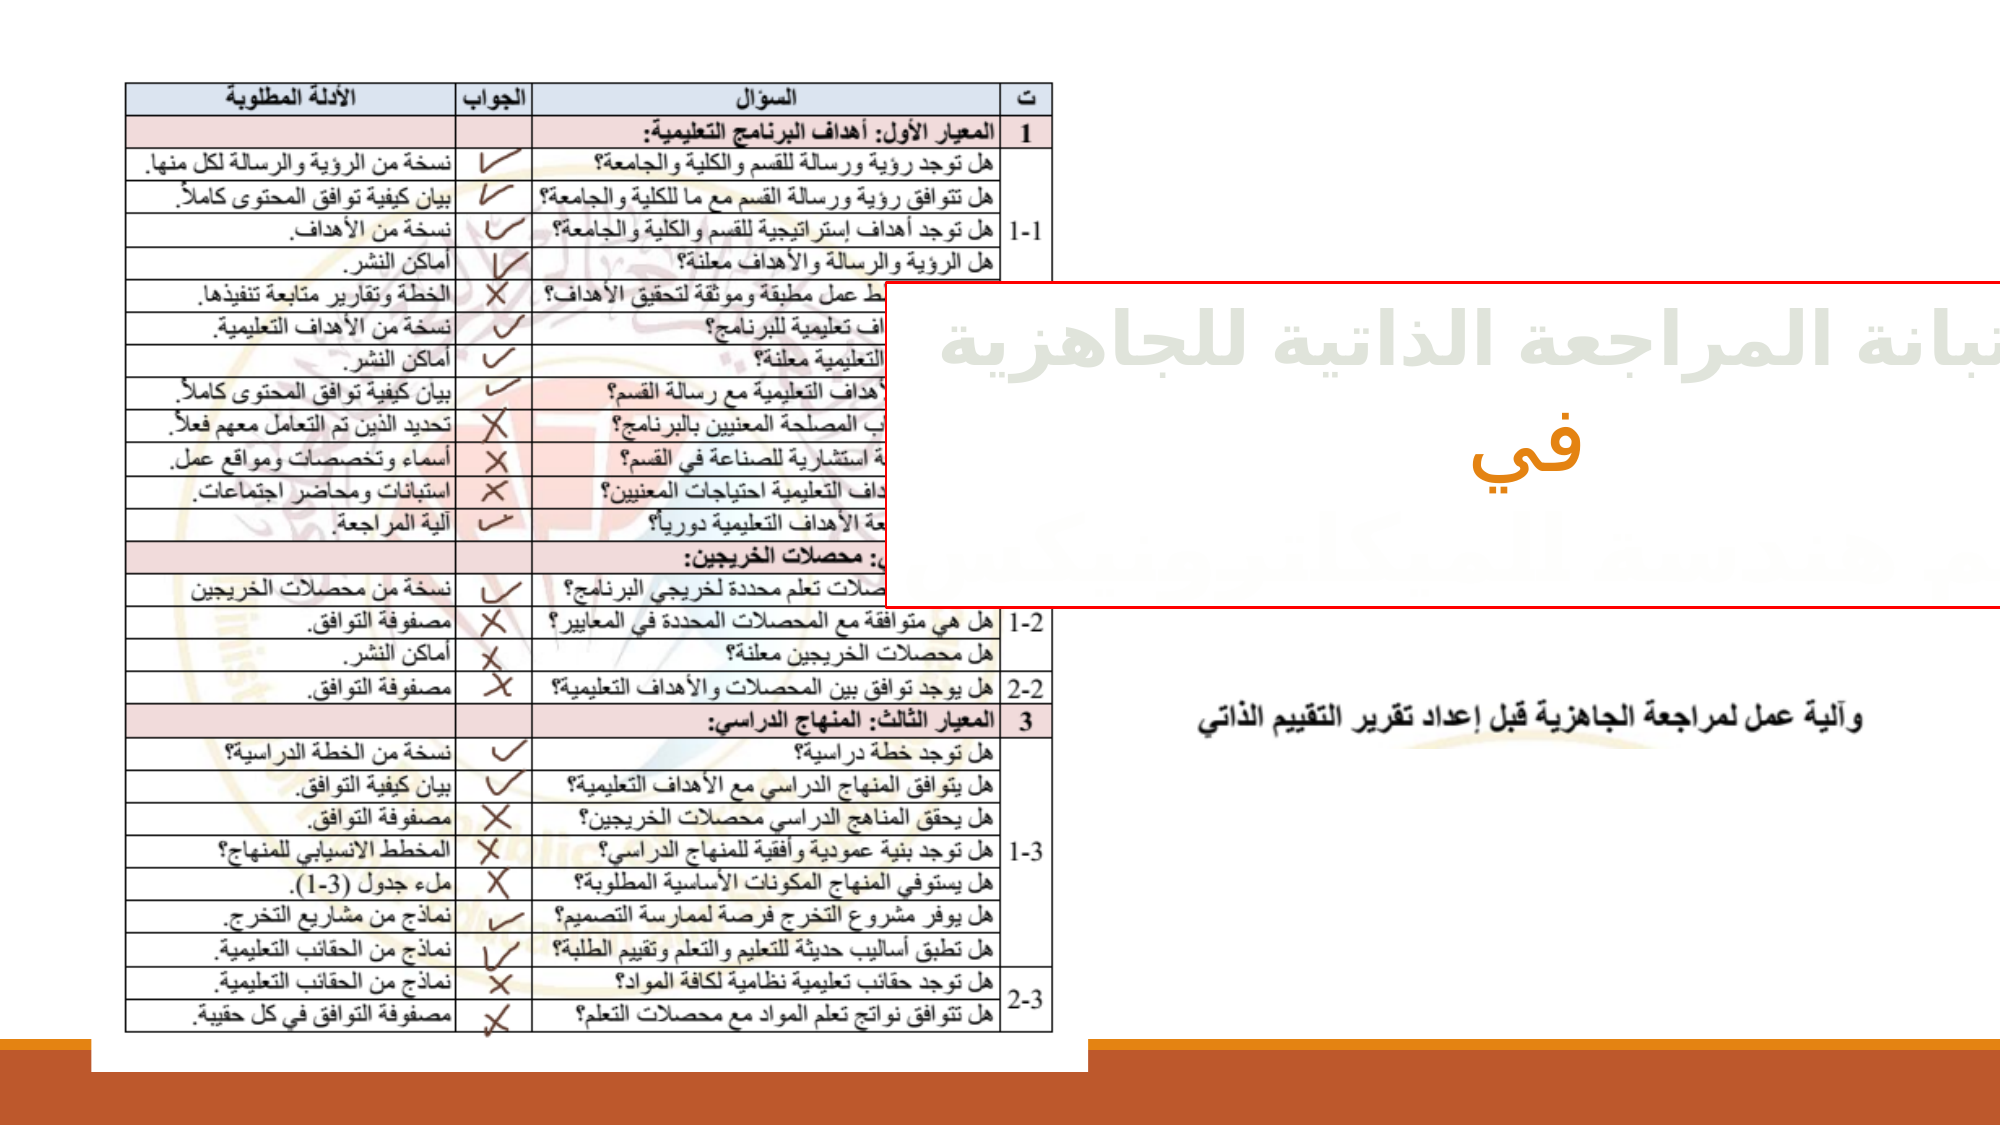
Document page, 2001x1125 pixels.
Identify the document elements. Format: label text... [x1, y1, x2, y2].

picture [90, 64, 1089, 1072]
text_box استبانة المراجعة الذاتية للجاهزية في قسم هندسة الميكاترونيكس [1098, 281, 2000, 609]
picture [1158, 682, 1896, 750]
